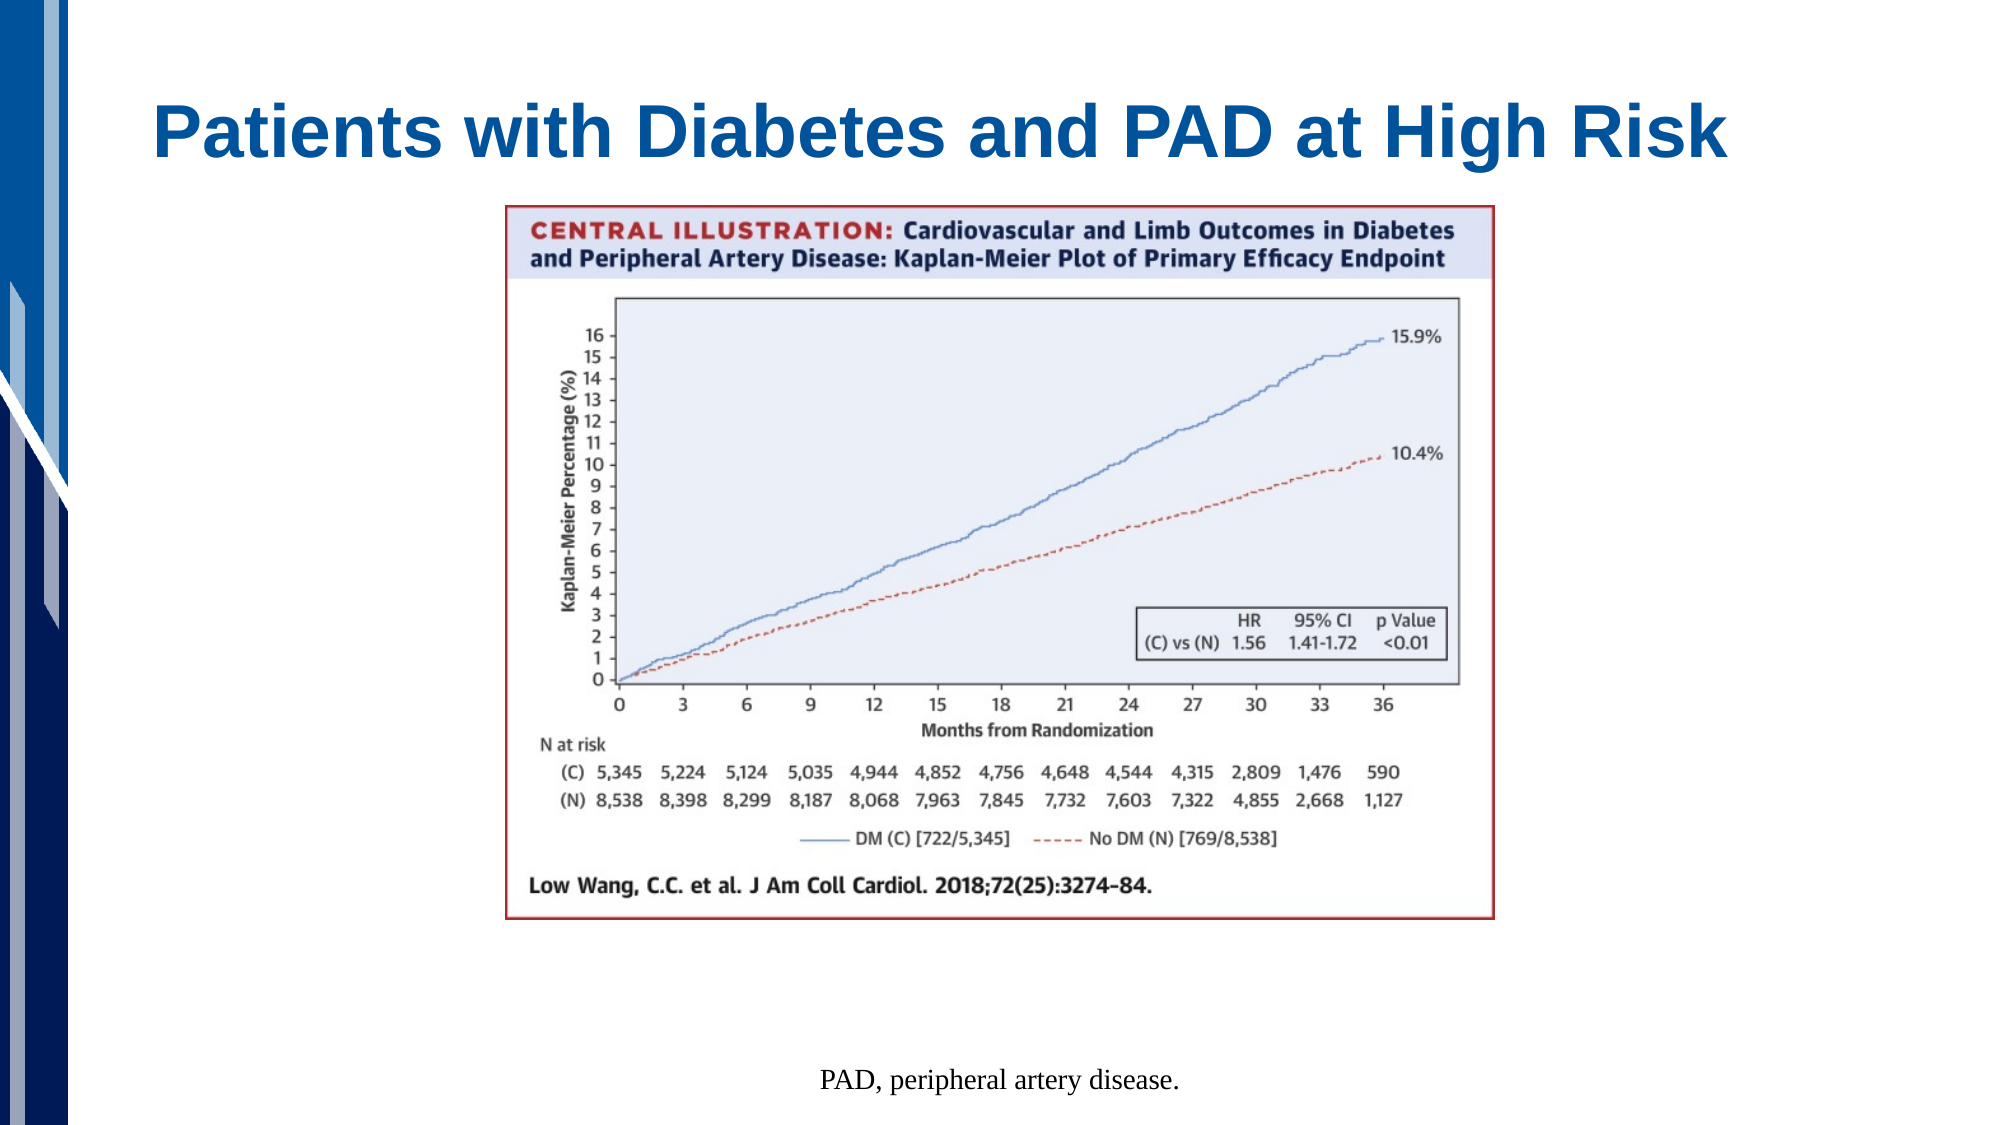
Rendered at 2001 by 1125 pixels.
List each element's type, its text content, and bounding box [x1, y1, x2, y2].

picture [504, 205, 1496, 920]
footer PAD, peripheral artery disease. [137, 1042, 1863, 1103]
picture [0, 0, 68, 1125]
title Patients with Diabetes and PAD at High Risk [137, 0, 1863, 182]
